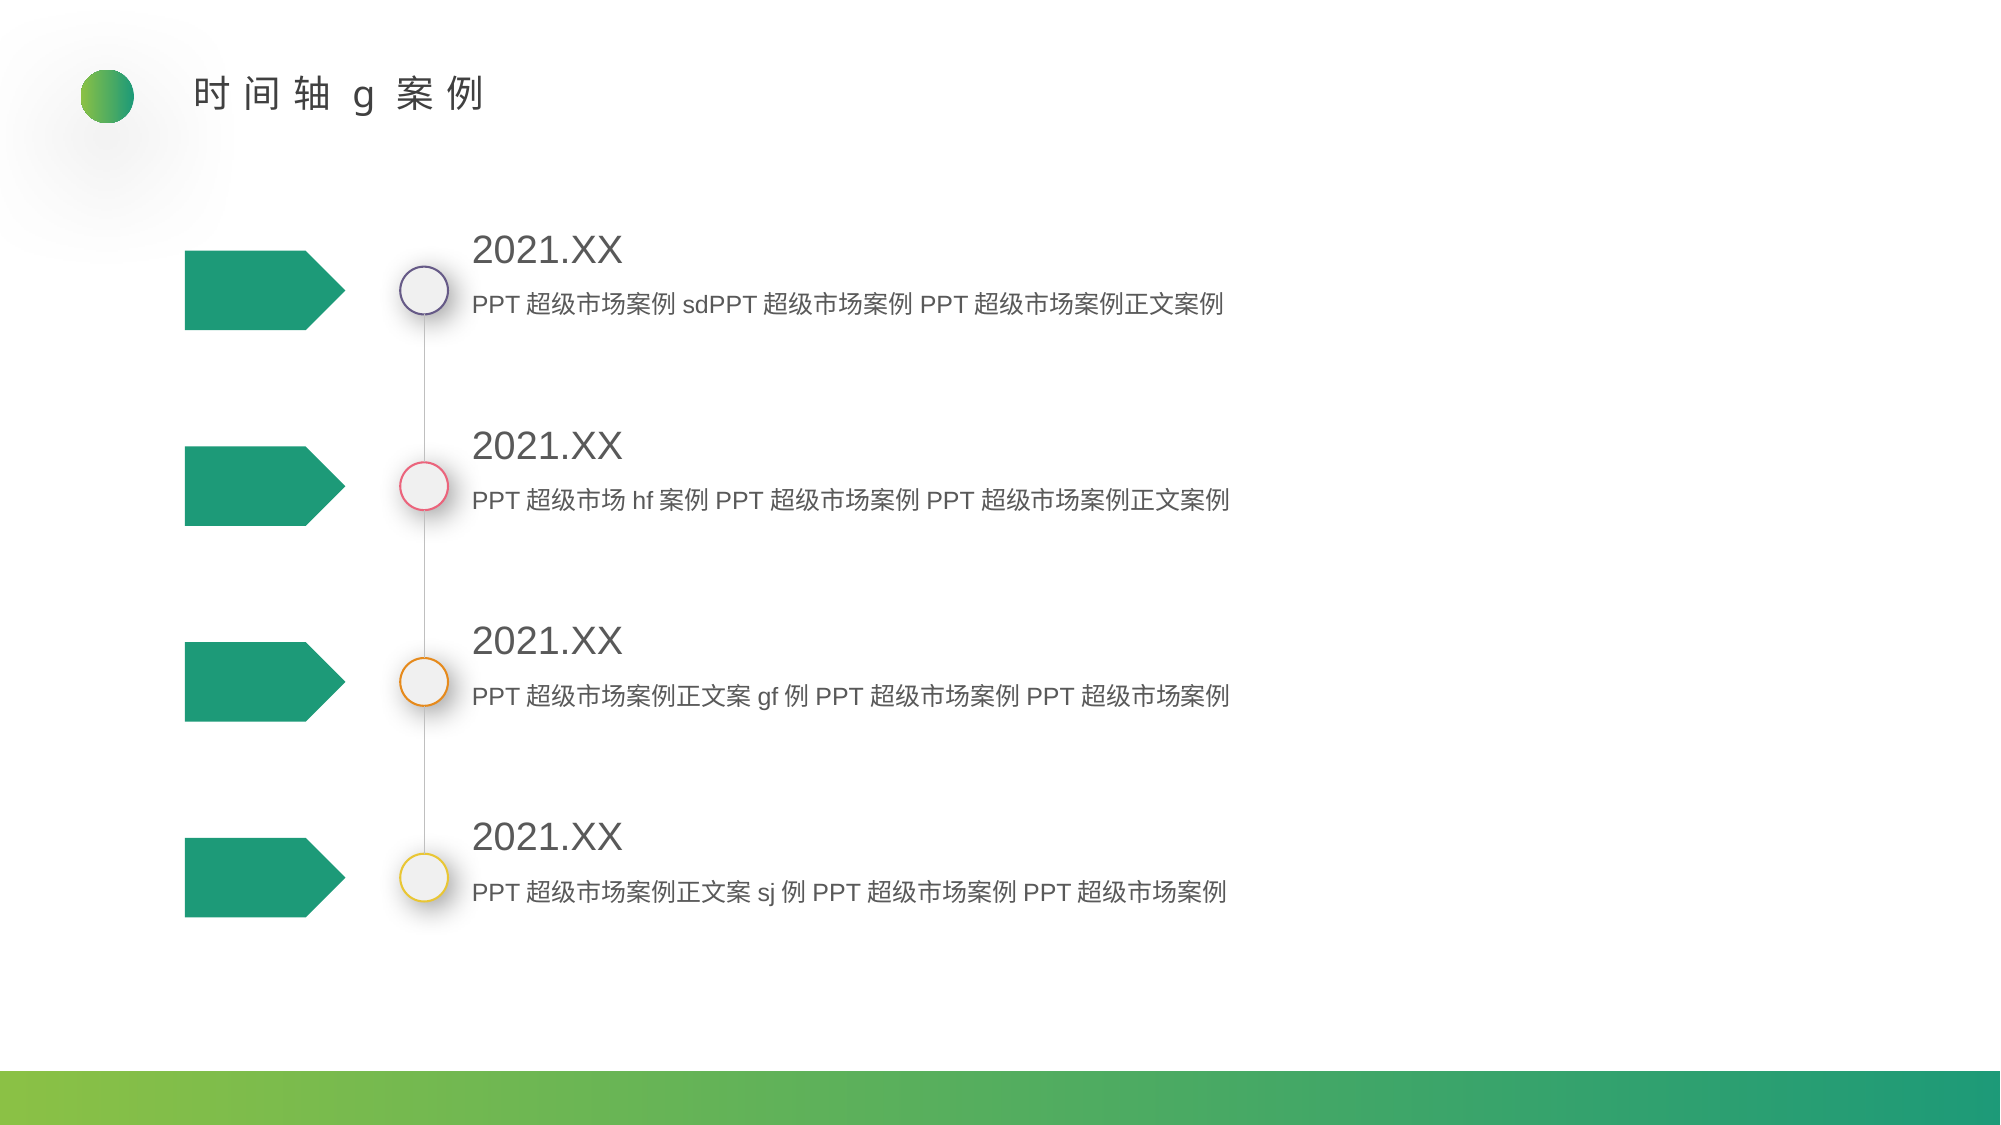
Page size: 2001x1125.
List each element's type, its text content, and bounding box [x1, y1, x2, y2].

text_box [183, 249, 347, 332]
text_box [399, 657, 450, 707]
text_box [471, 419, 1827, 510]
text_box 时间轴g案例 [178, 62, 1910, 123]
text_box [0, 1071, 2000, 1125]
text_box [471, 811, 1827, 902]
text_box [80, 69, 134, 124]
text_box [399, 265, 450, 316]
text_box [183, 445, 347, 527]
text_box [399, 852, 450, 903]
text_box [471, 615, 1827, 706]
text_box [183, 641, 347, 723]
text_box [471, 224, 1827, 314]
text_box [183, 836, 347, 919]
text_box [399, 461, 450, 512]
